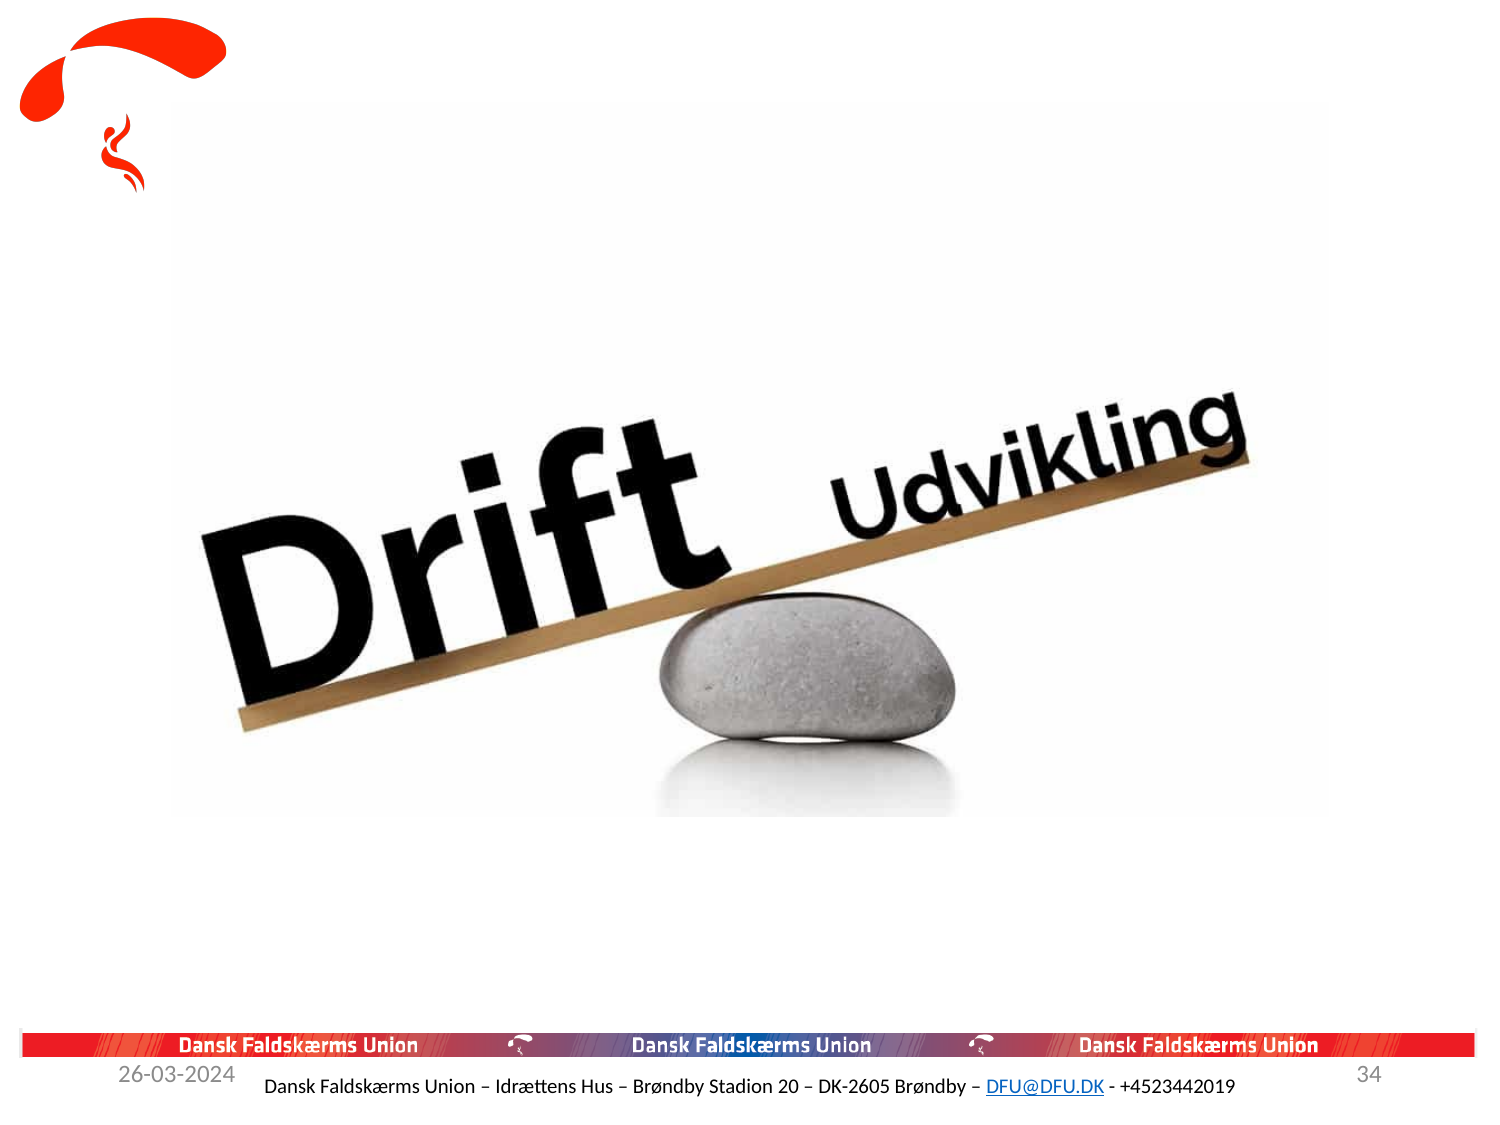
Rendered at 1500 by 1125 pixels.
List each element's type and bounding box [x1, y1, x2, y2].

picture [19, 1028, 1478, 1058]
picture [19, 15, 1329, 193]
list [171, 103, 1329, 817]
